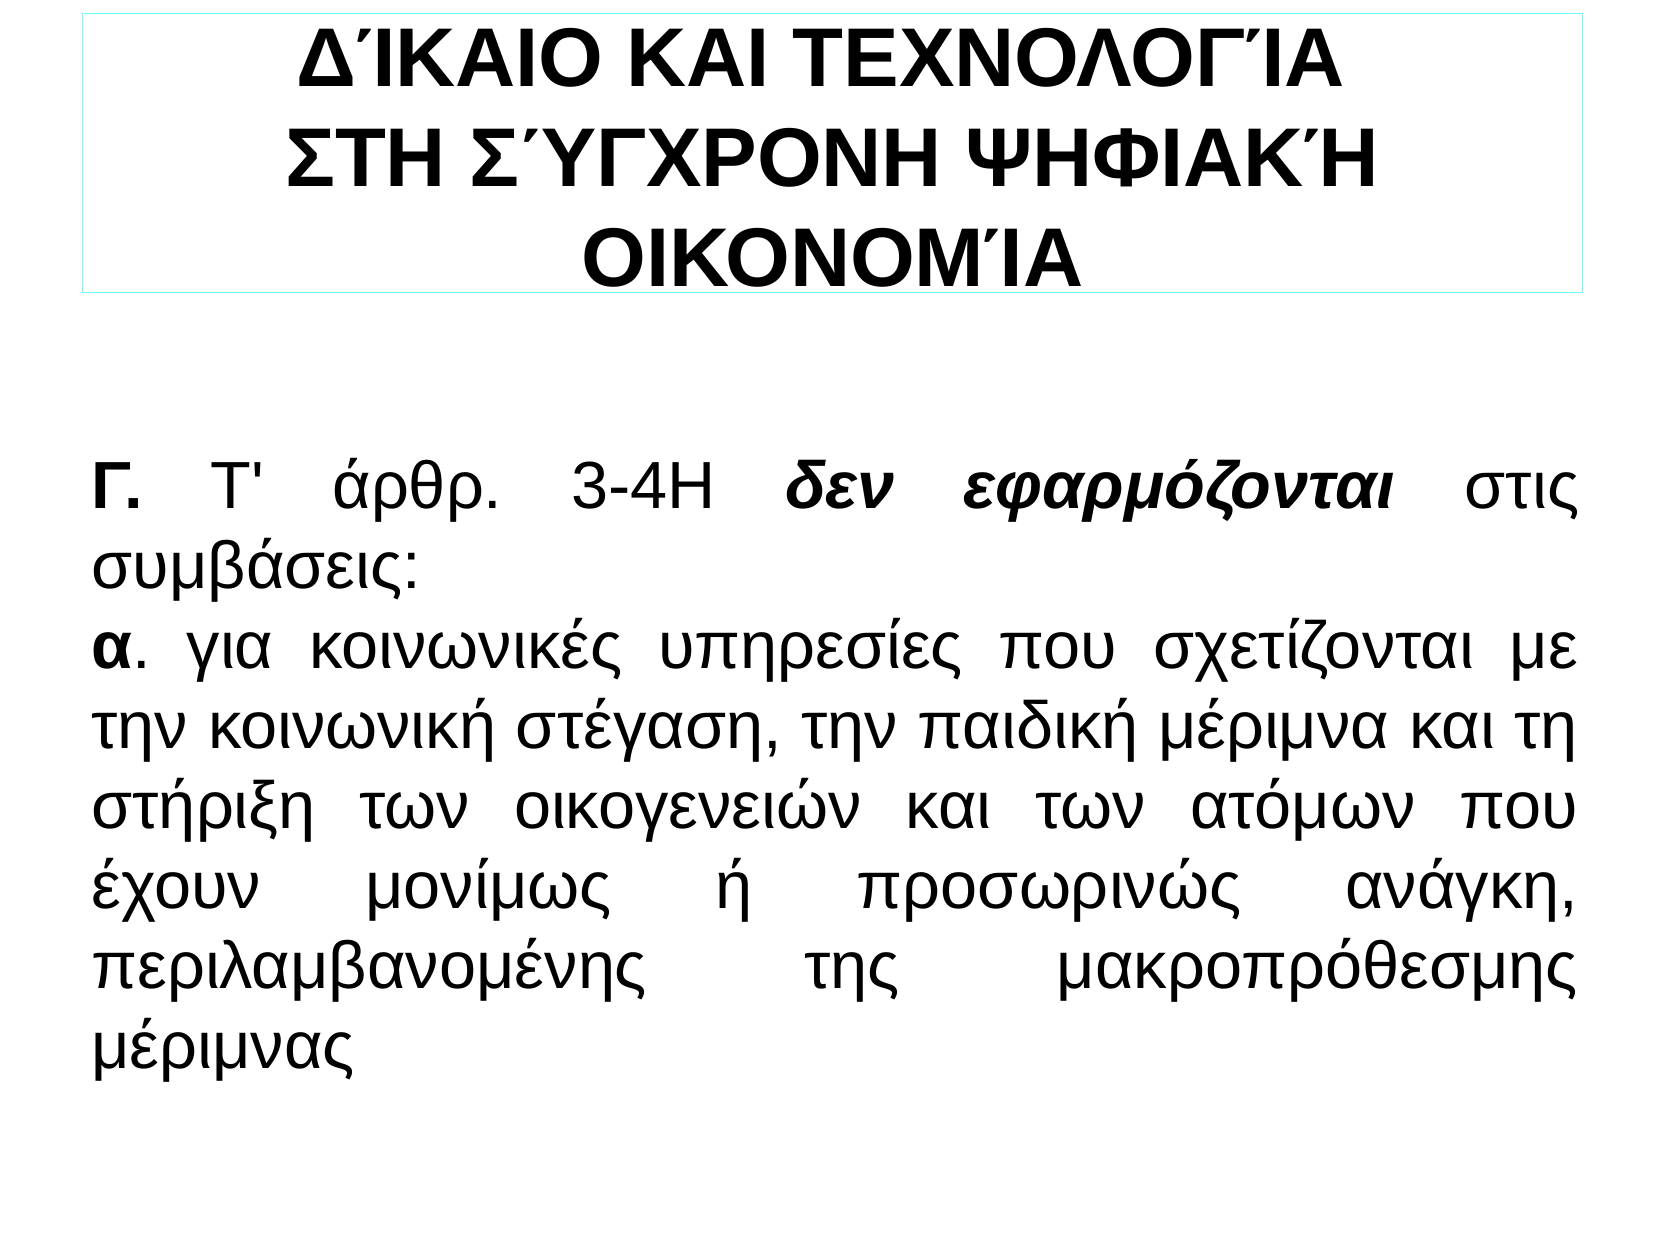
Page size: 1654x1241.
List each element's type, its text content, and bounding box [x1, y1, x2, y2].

text_box Γ. Τ' άρθρ. 3-4Η δεν εφαρμόζονται στις συμβάσεις: α. για κοινωνικές υπηρεσίες που σχετίζονται με την κοινωνική στέγαση, την παιδική μέριμνα και τη στήριξη των οικογενειών και των ατόμων που έχουν μονίμως ή προσωρινώς ανάγκη, περιλαμβανομένης της μακροπρόθεσμης μέριμνας [91, 352, 1580, 1172]
text_box ΔΊΚΑΙΟ ΚΑΙ ΤΕΧΝΟΛΟΓΊΑ ΣΤΗ ΣΎΓΧΡΟΝΗ ΨΗΦΙΑΚΉ ΟΙΚΟΝΟΜΊΑ [82, 13, 1583, 293]
